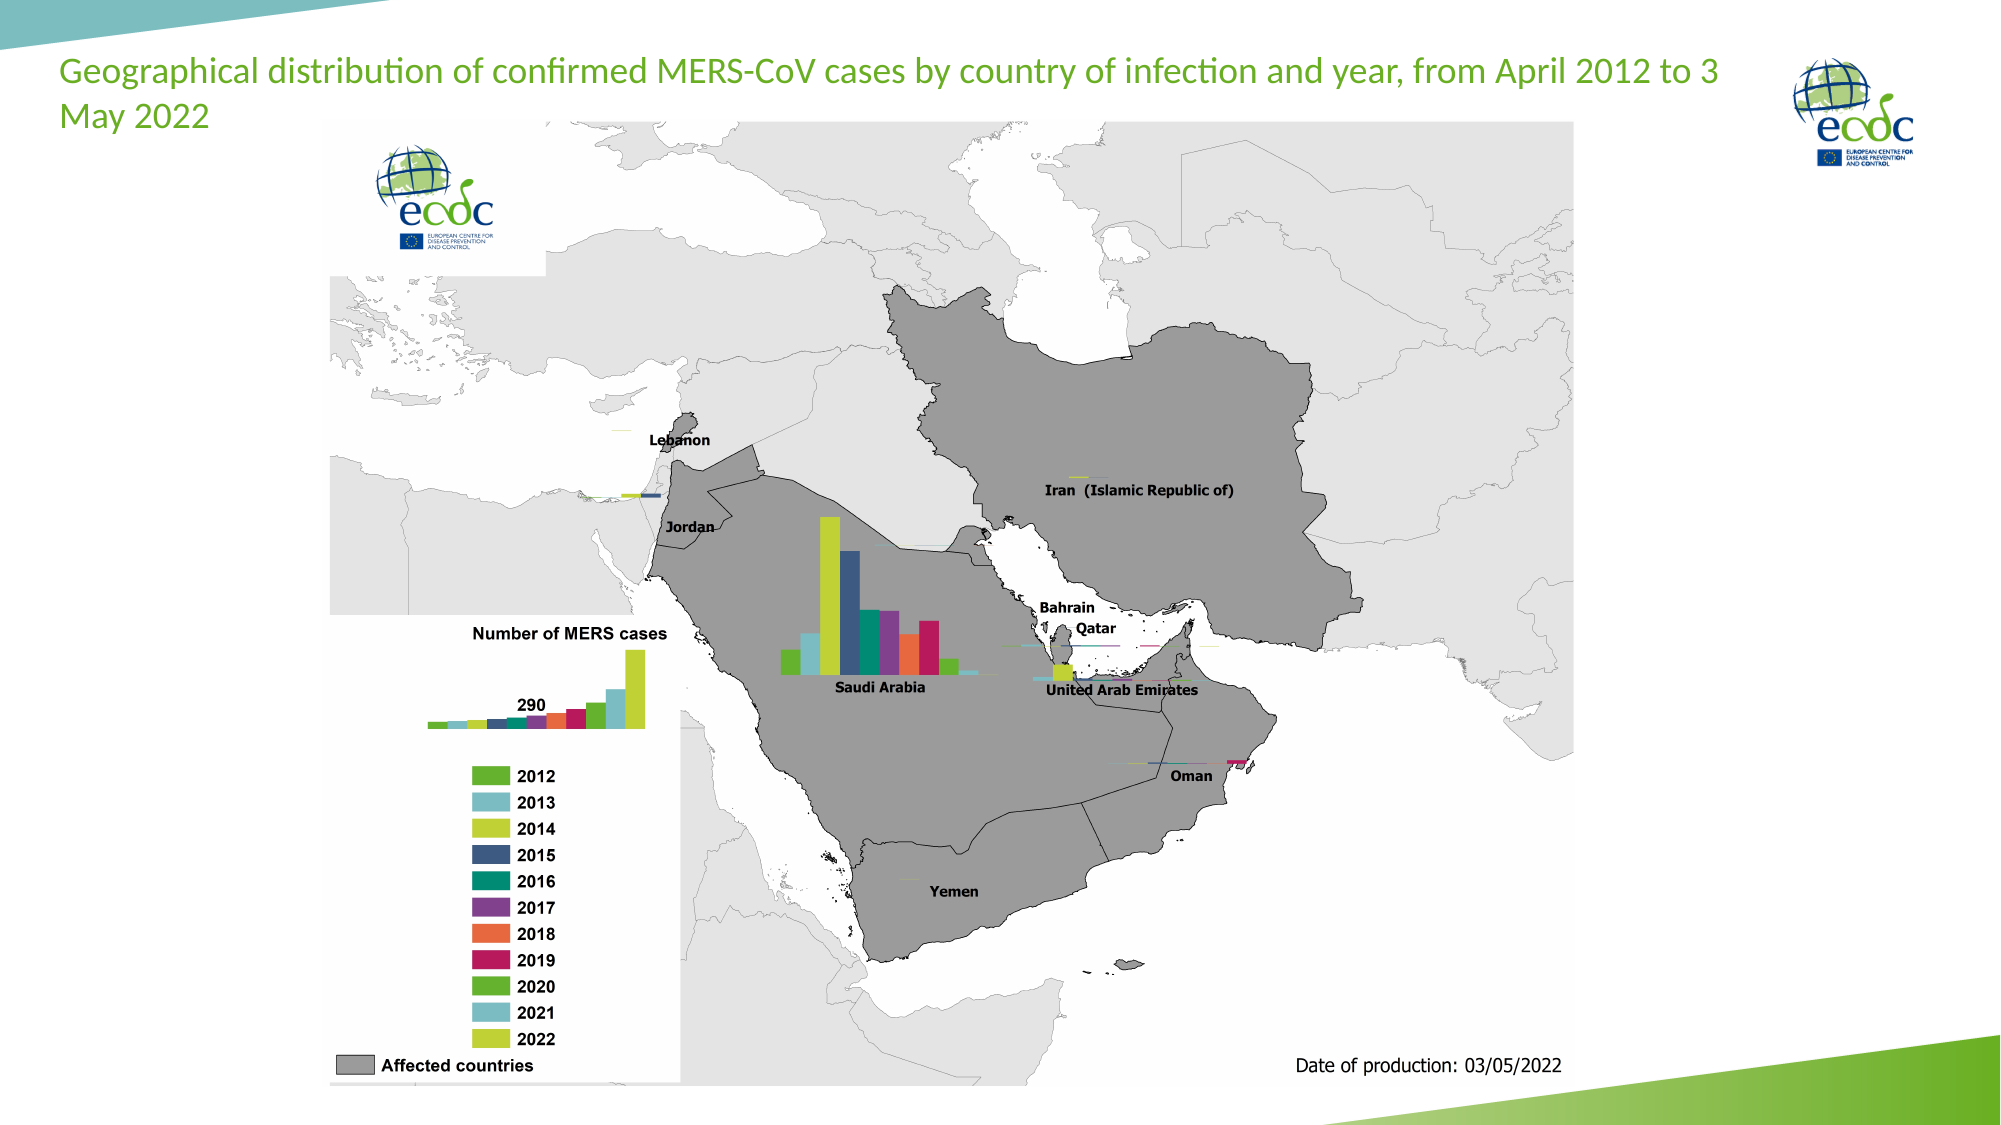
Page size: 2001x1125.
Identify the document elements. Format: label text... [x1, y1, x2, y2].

picture [0, 0, 2001, 1125]
text_box Geographical distribution of confirmed MERS-CoV cases by country of infection and year, from April 2012 to 3 May 2022 [44, 38, 1761, 106]
